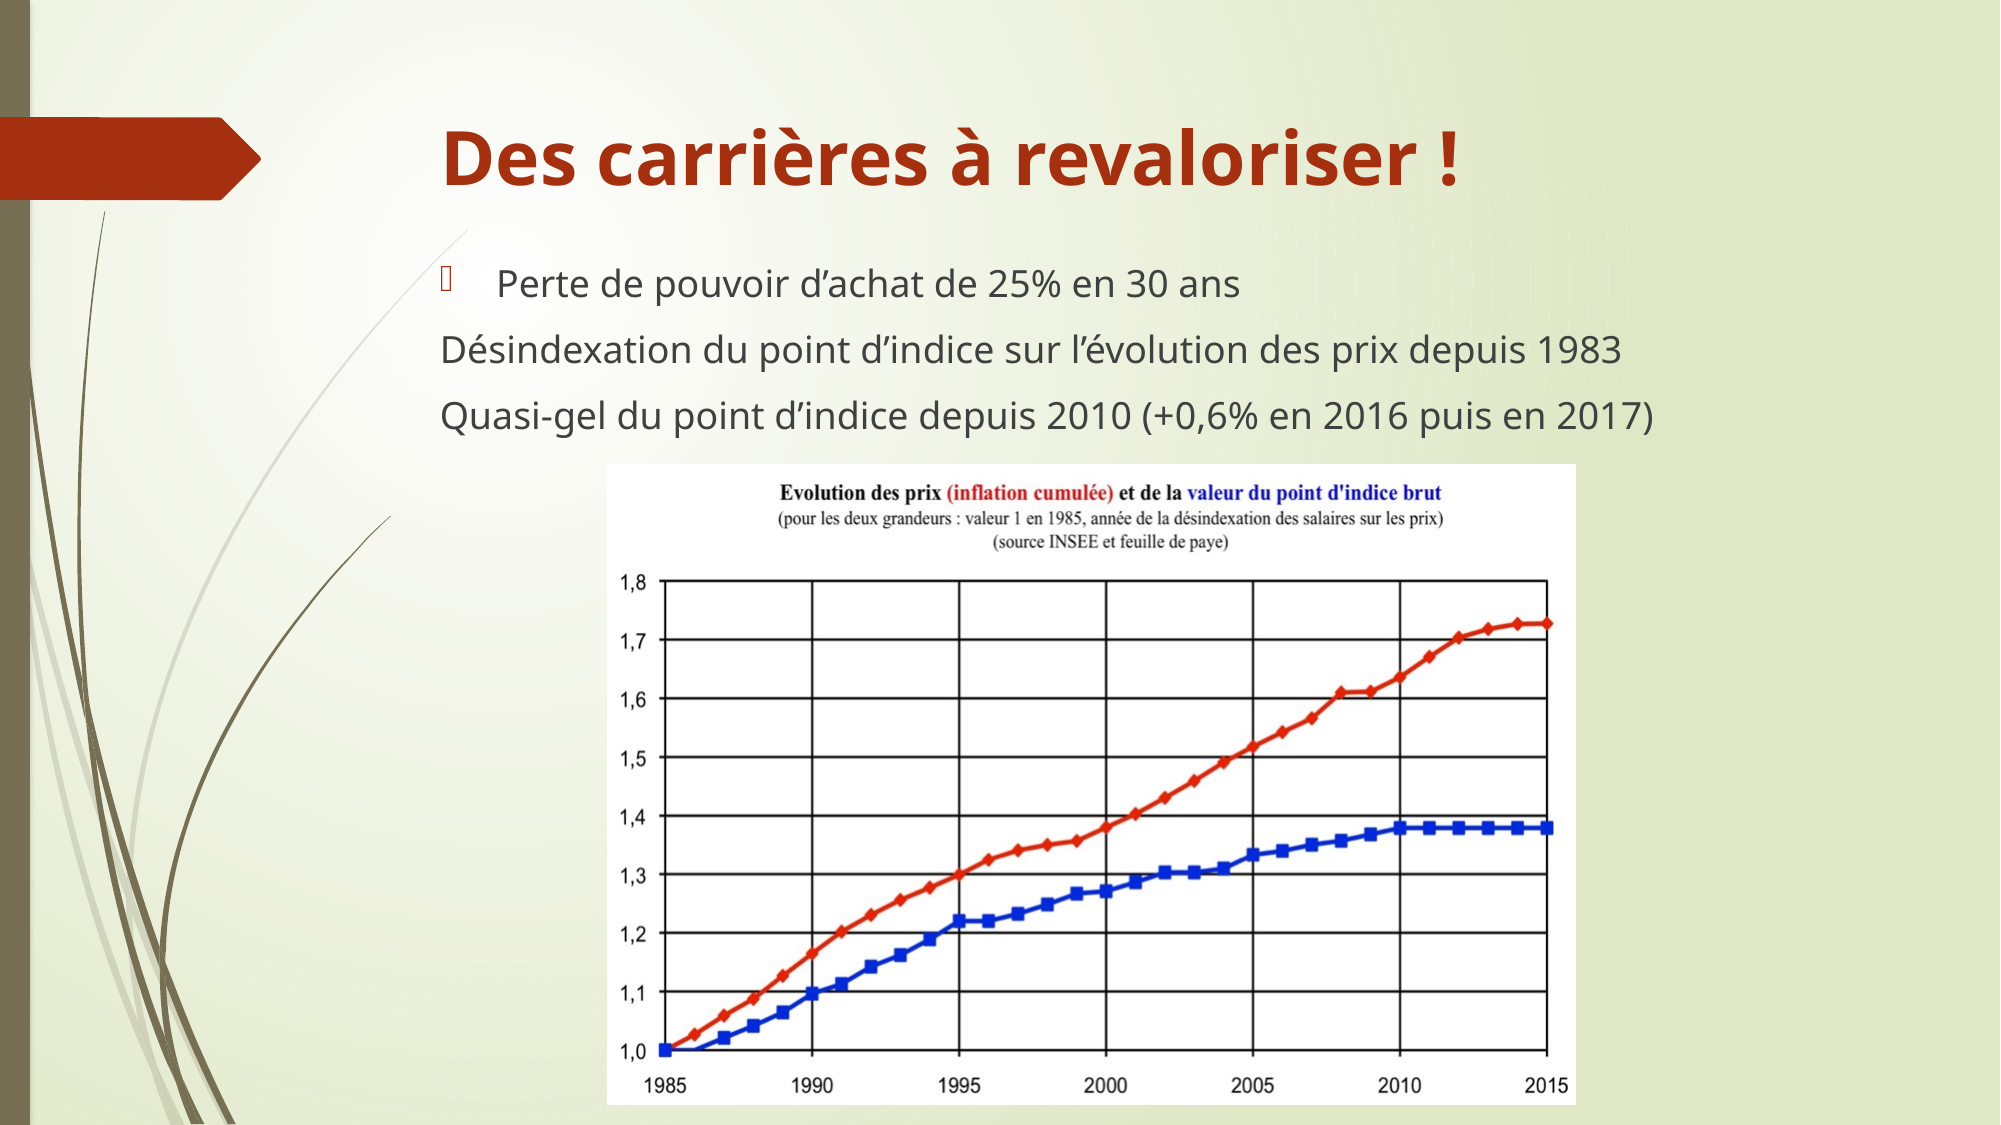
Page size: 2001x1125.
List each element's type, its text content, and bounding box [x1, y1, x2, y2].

picture [606, 463, 1576, 1105]
list Perte de pouvoir d’achat de 25% en 30 ans Désindexation du point d’indice sur l’évolution des prix depuis 1983 Quasi-gel du point d’indice depuis 2010 (+0,6% en 2016 puis en 2017) [424, 252, 1888, 873]
title Des carrières à revaloriser ! [425, 102, 1888, 252]
